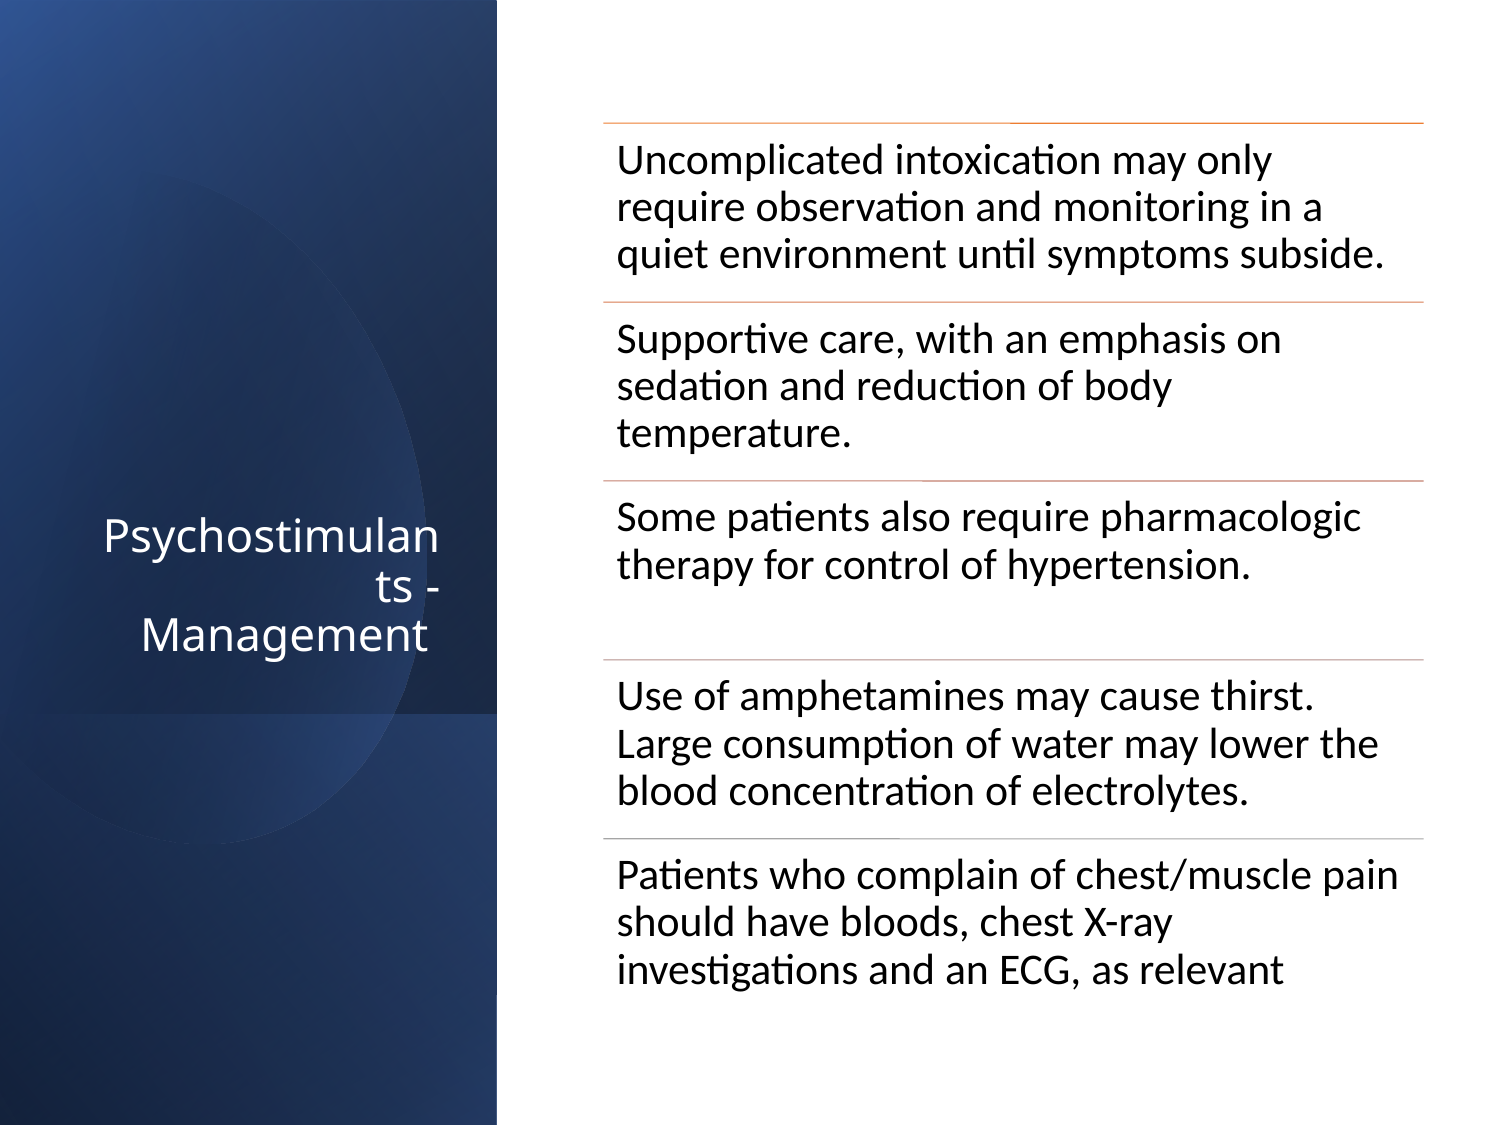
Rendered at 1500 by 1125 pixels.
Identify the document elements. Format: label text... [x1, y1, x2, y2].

title Psychostimulants -Management [72, 276, 456, 670]
text_box [0, 0, 498, 1125]
text_box [498, 0, 1500, 1125]
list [603, 123, 1424, 1018]
